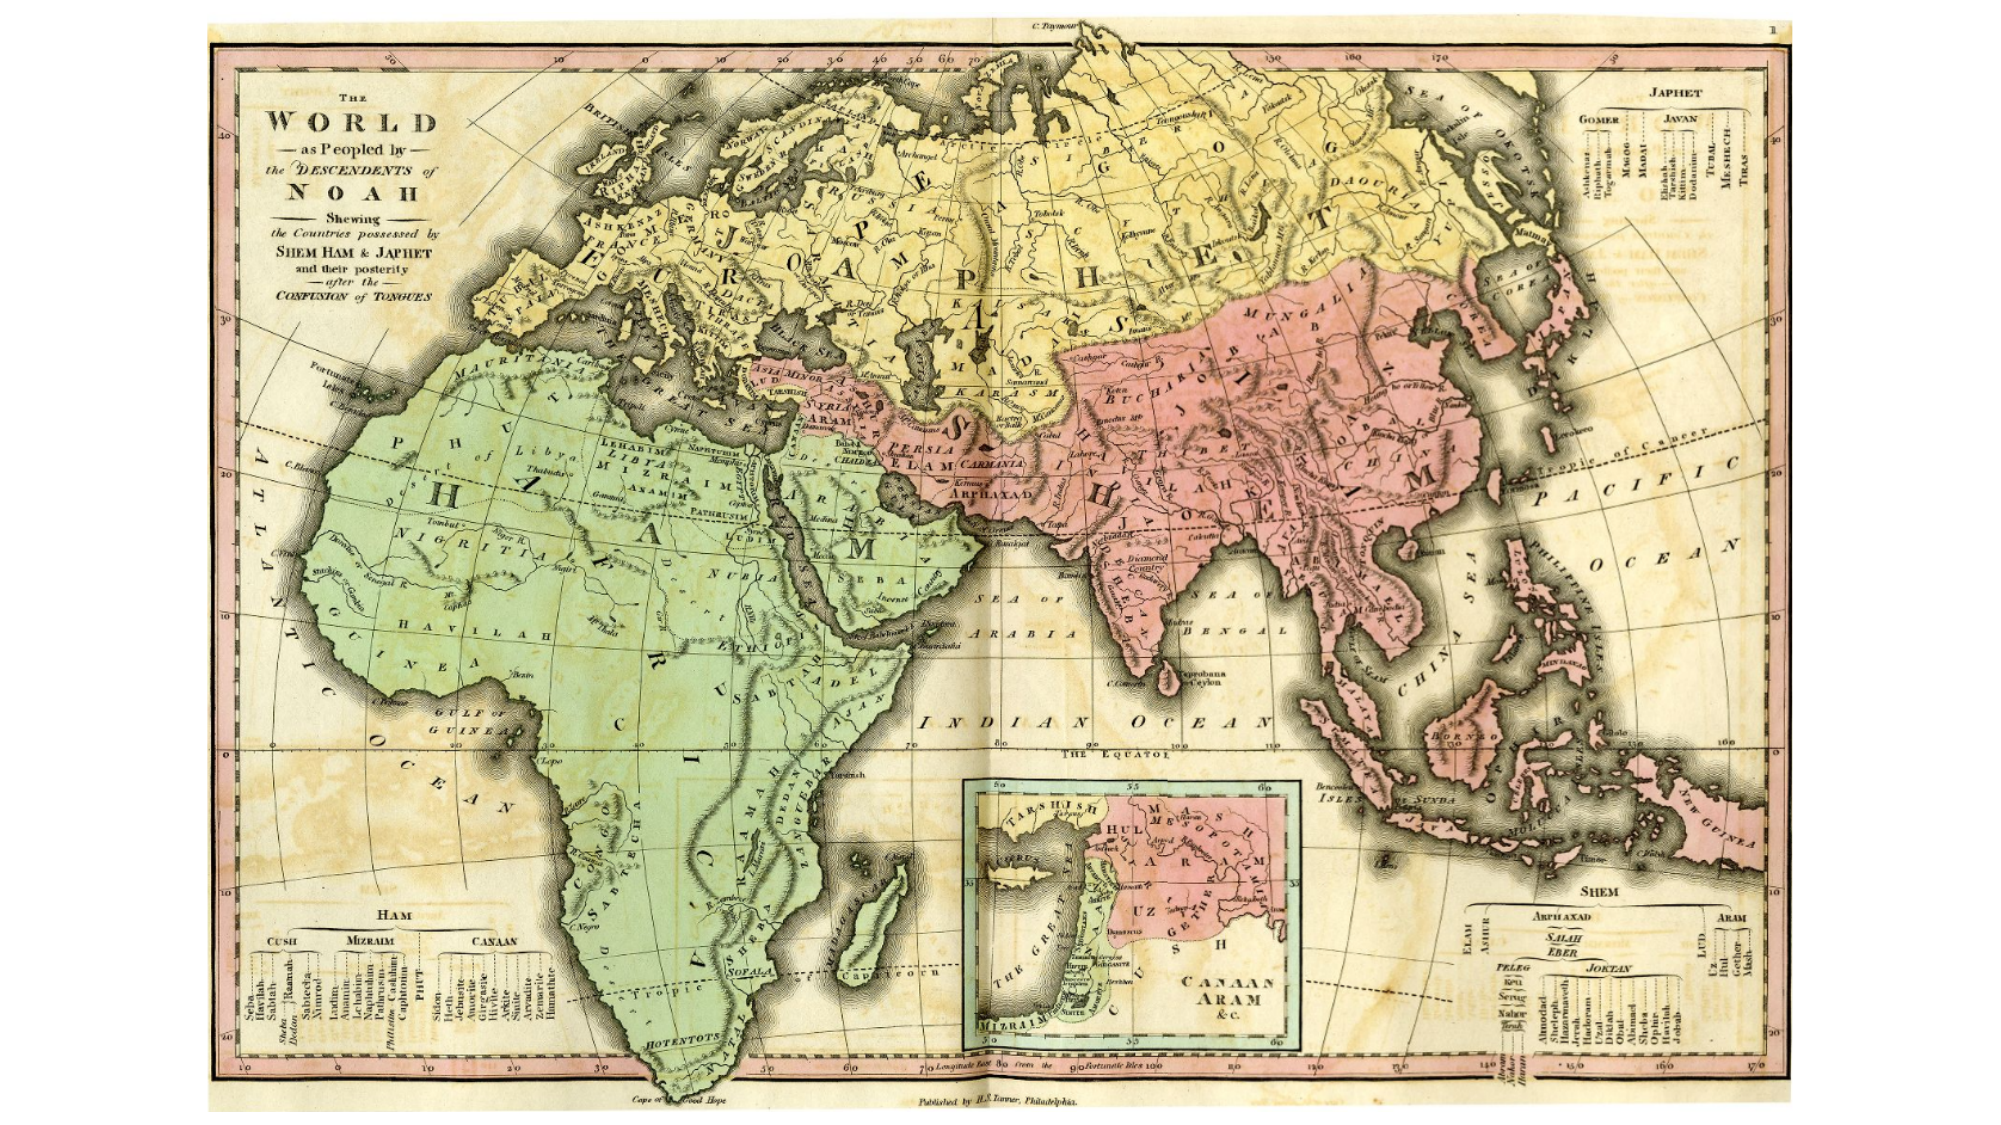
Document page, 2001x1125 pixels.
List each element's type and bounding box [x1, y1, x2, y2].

picture [207, 12, 1793, 1112]
